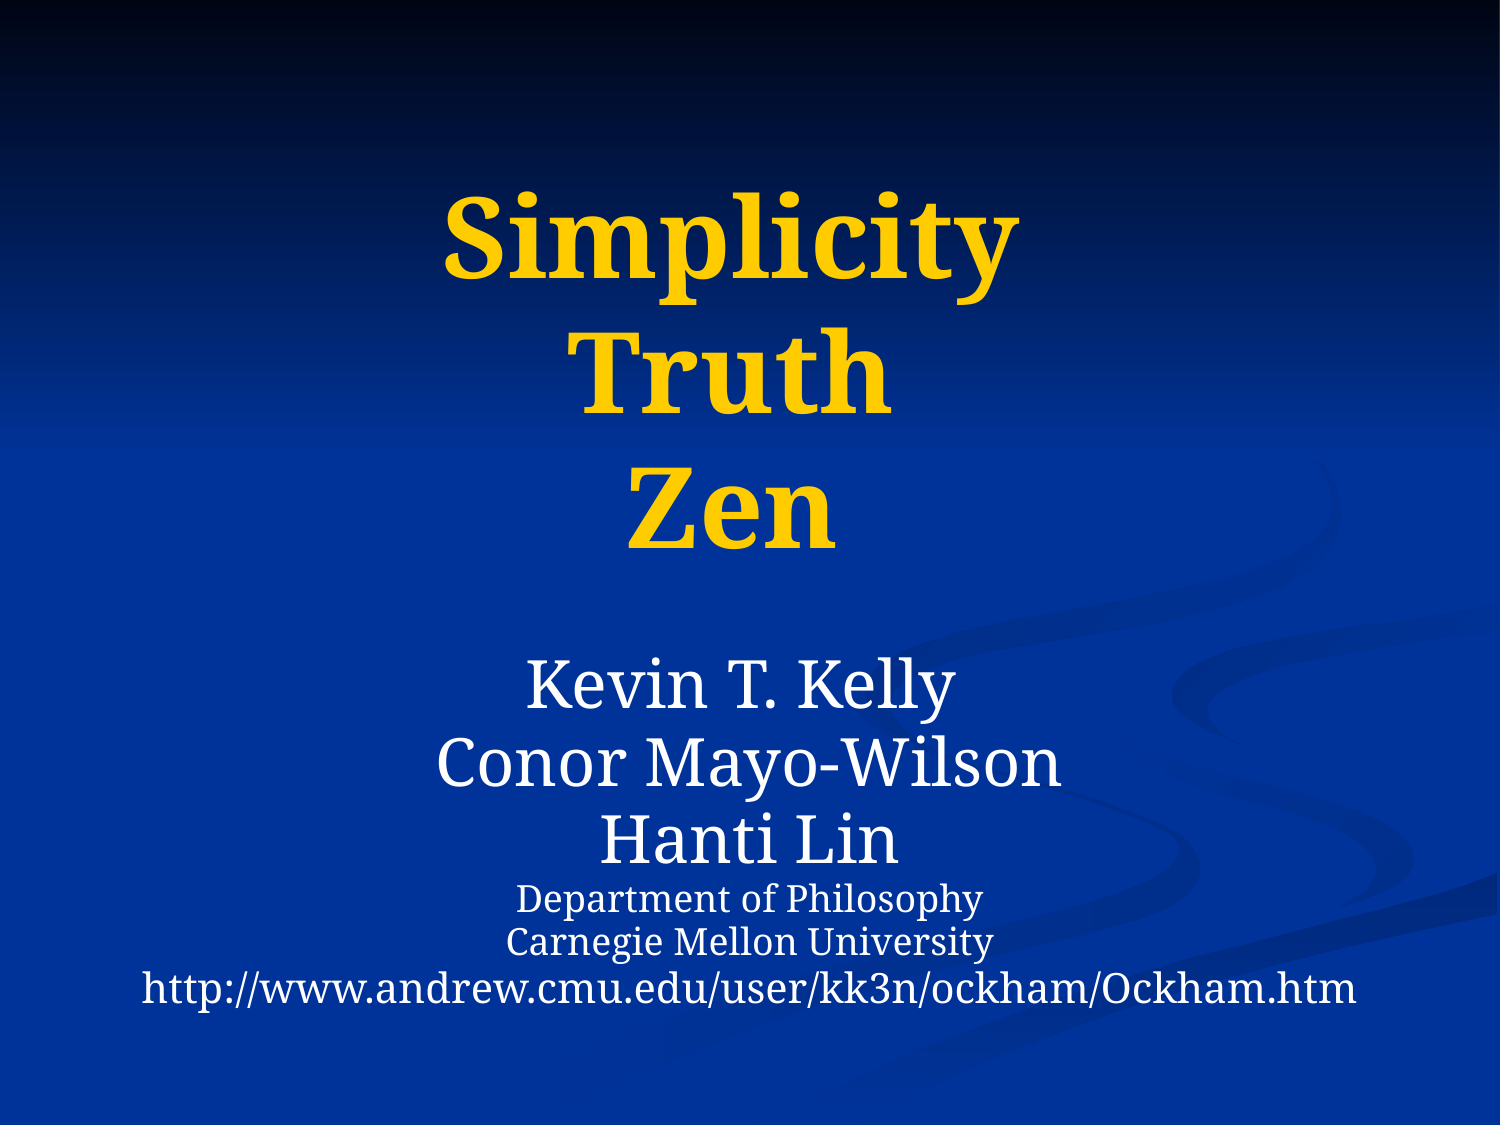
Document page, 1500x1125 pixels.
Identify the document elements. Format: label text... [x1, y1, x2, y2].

subtitle Kevin T. Kelly Conor Mayo-Wilson Hanti Lin Department of Philosophy Carnegie Mellon University http://www.andrew.cmu.edu/user/kk3n/ockham/Ockham.htm [74, 649, 1426, 1051]
title Simplicity Truth Zen [62, 137, 1401, 601]
